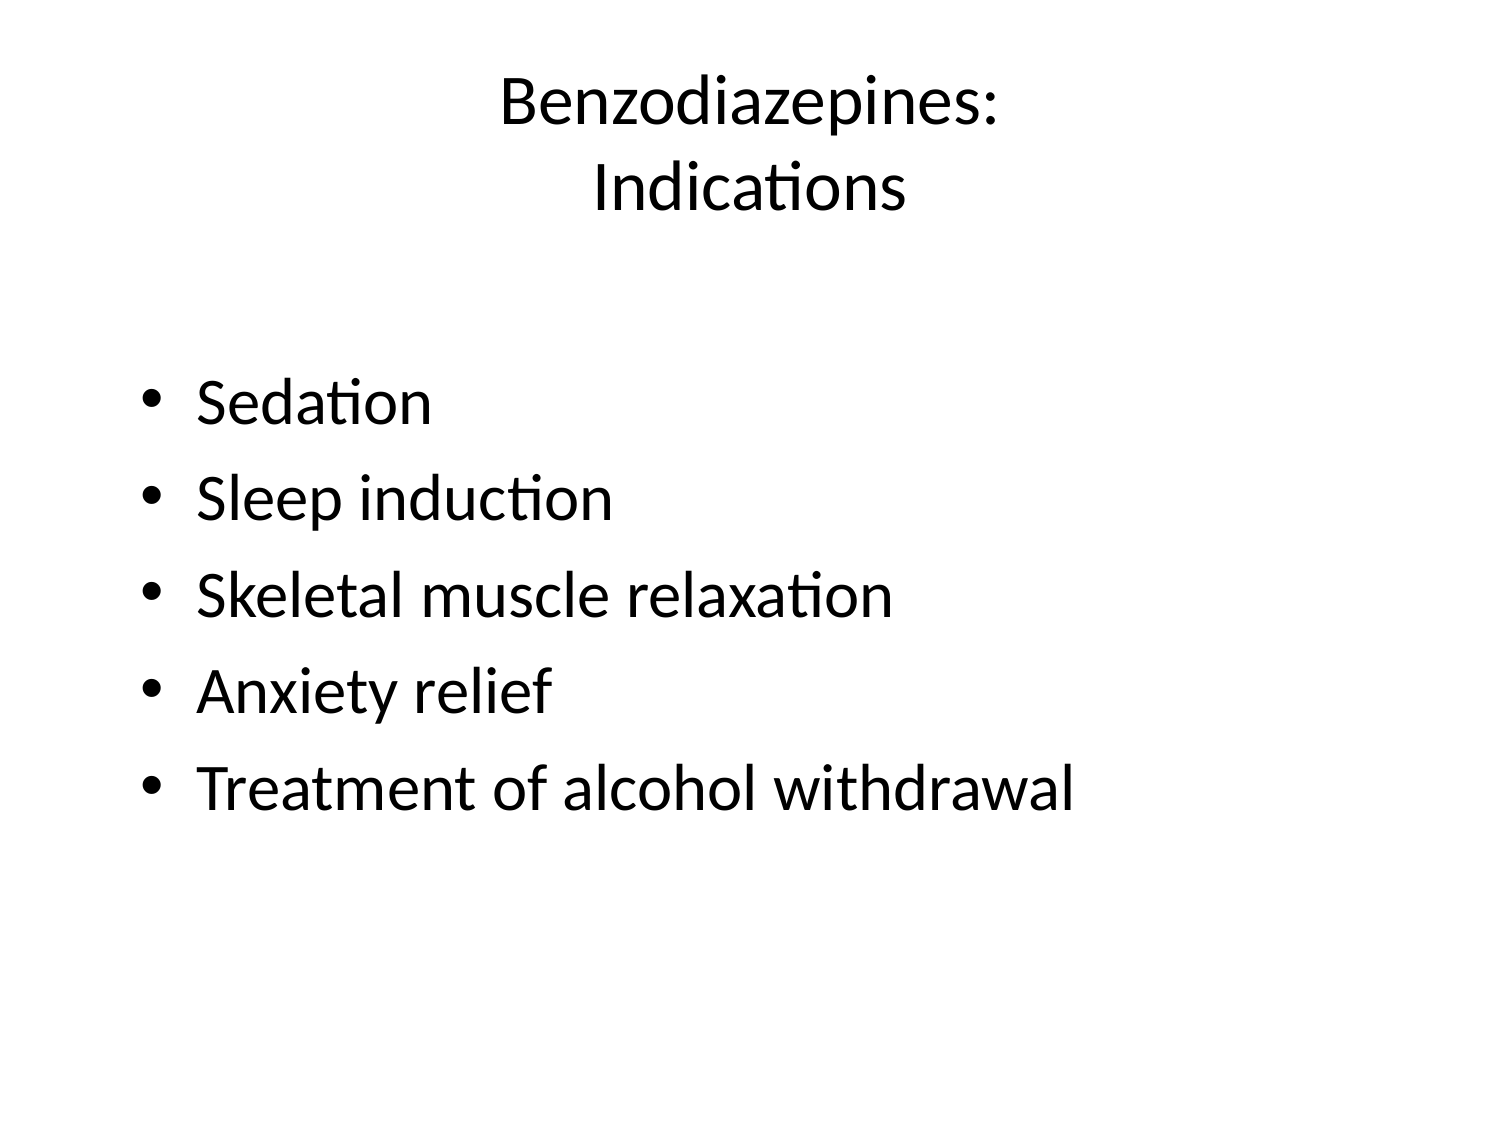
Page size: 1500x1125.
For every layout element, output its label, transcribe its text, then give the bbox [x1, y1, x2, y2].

list Sedation Sleep induction Skeletal muscle relaxation Anxiety relief Treatment of alcohol withdrawal [125, 350, 1378, 1026]
title Benzodiazepines: Indications [75, 45, 1425, 233]
